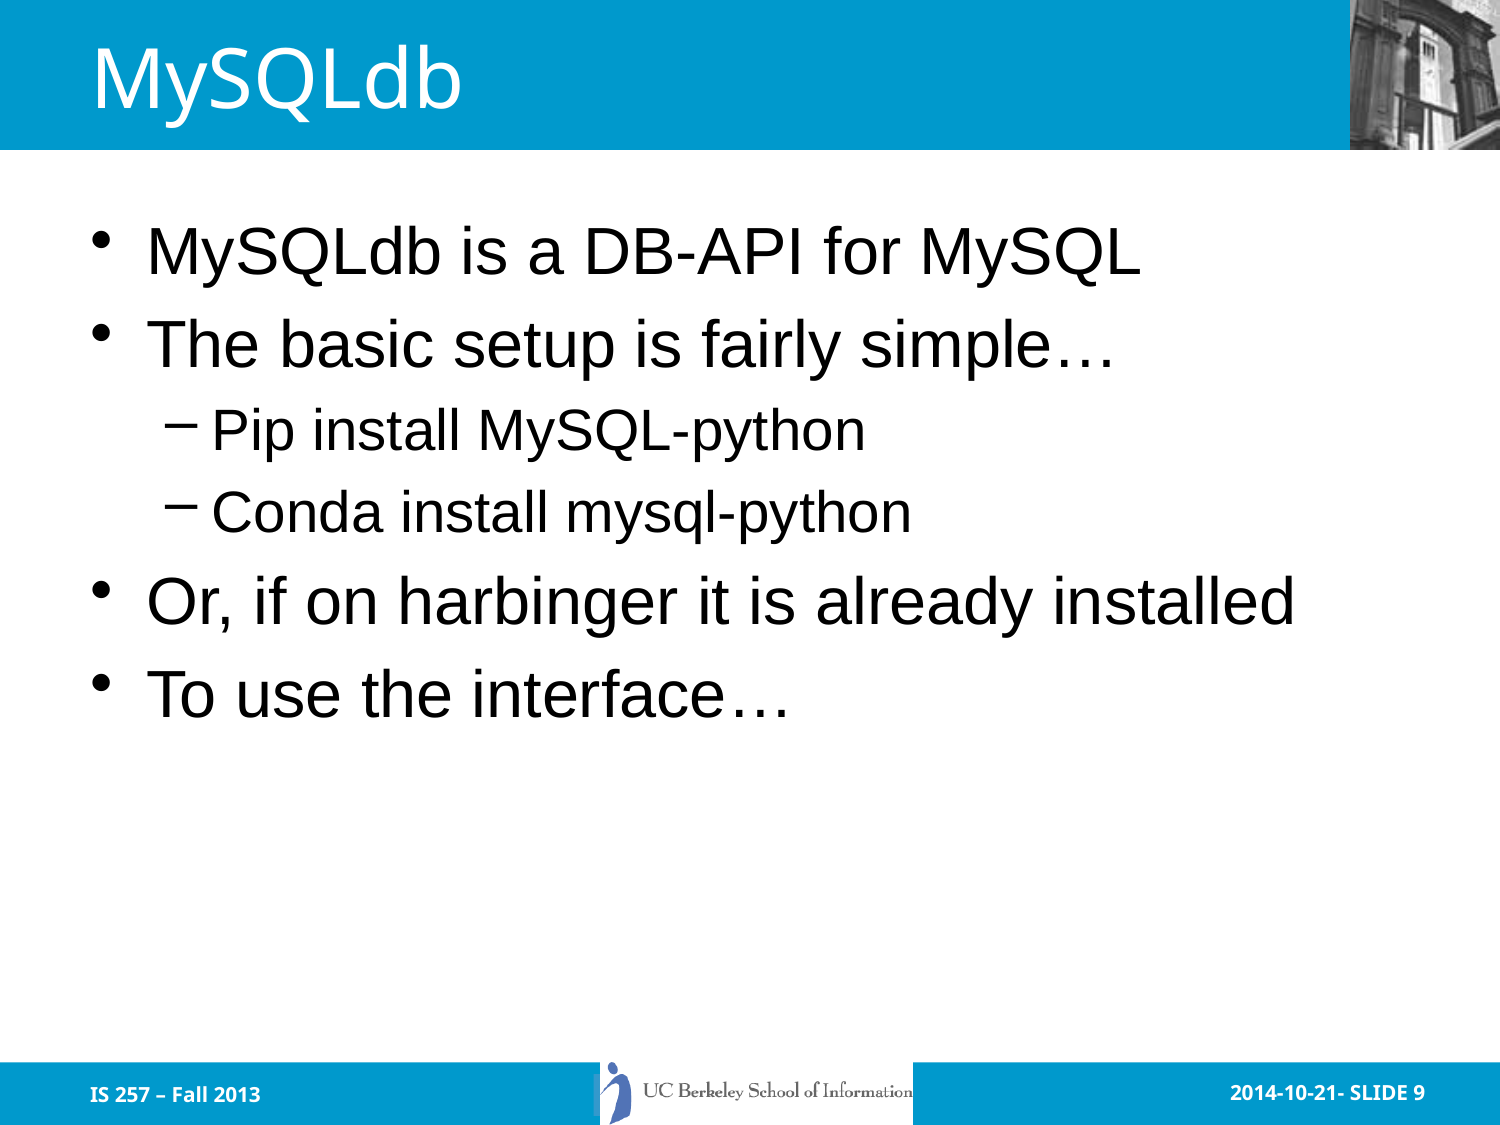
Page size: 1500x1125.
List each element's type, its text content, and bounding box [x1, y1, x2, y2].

slide_number IS 257 – Fall 2013 [75, 1062, 388, 1125]
title MySQLdb [75, 0, 1350, 150]
list MySQLdb is a DB-API for MySQL The basic setup is fairly simple… Pip install MySQL-python Conda install mysql-python Or, if on harbinger it is already installed To use the interface… [75, 200, 1425, 1013]
picture [1351, 0, 1500, 150]
picture [594, 1062, 912, 1125]
